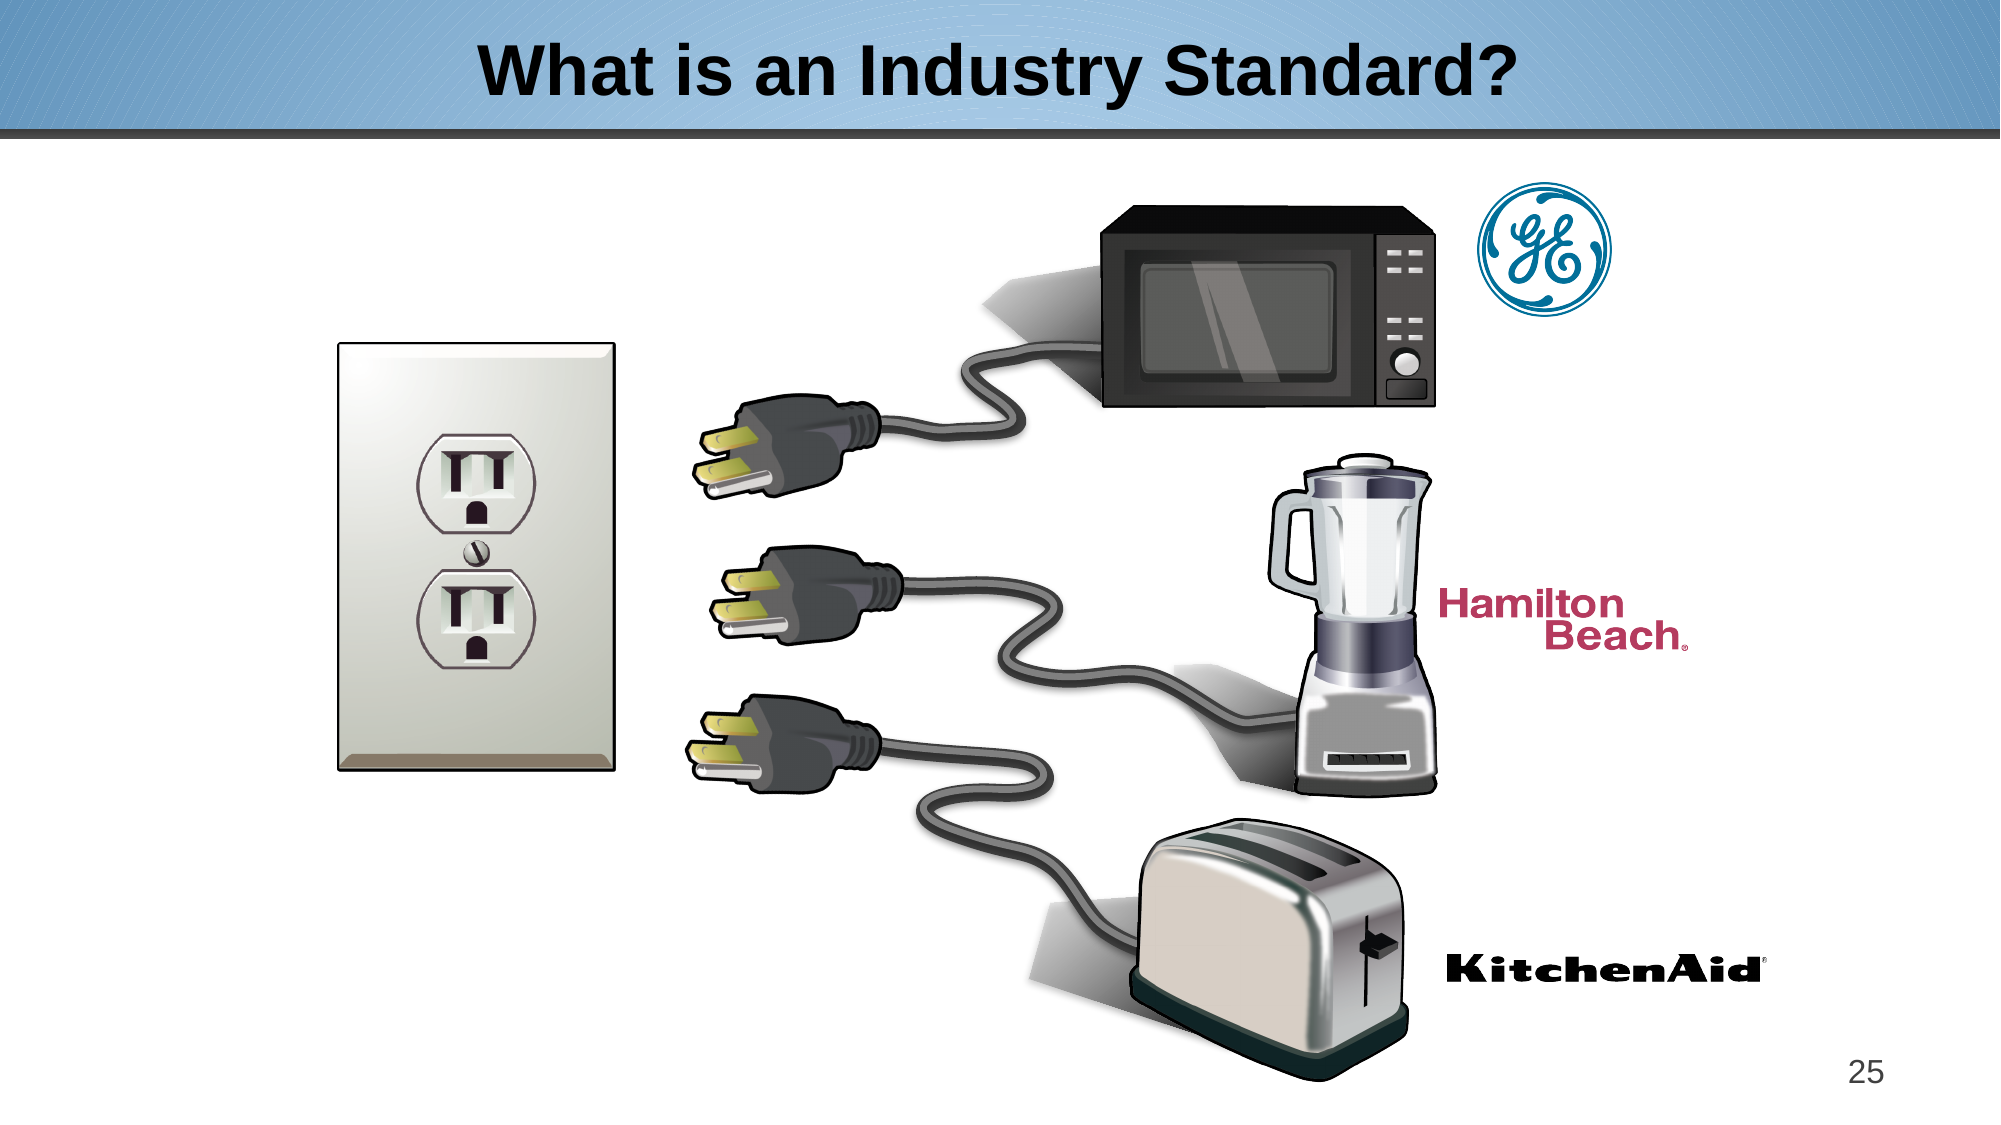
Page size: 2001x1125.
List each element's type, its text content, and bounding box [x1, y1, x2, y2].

title What is an Industry Standard? [99, 31, 1900, 119]
slide_number 25 [1433, 1042, 1900, 1103]
picture [1070, 766, 1411, 1125]
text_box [337, 182, 1767, 1047]
